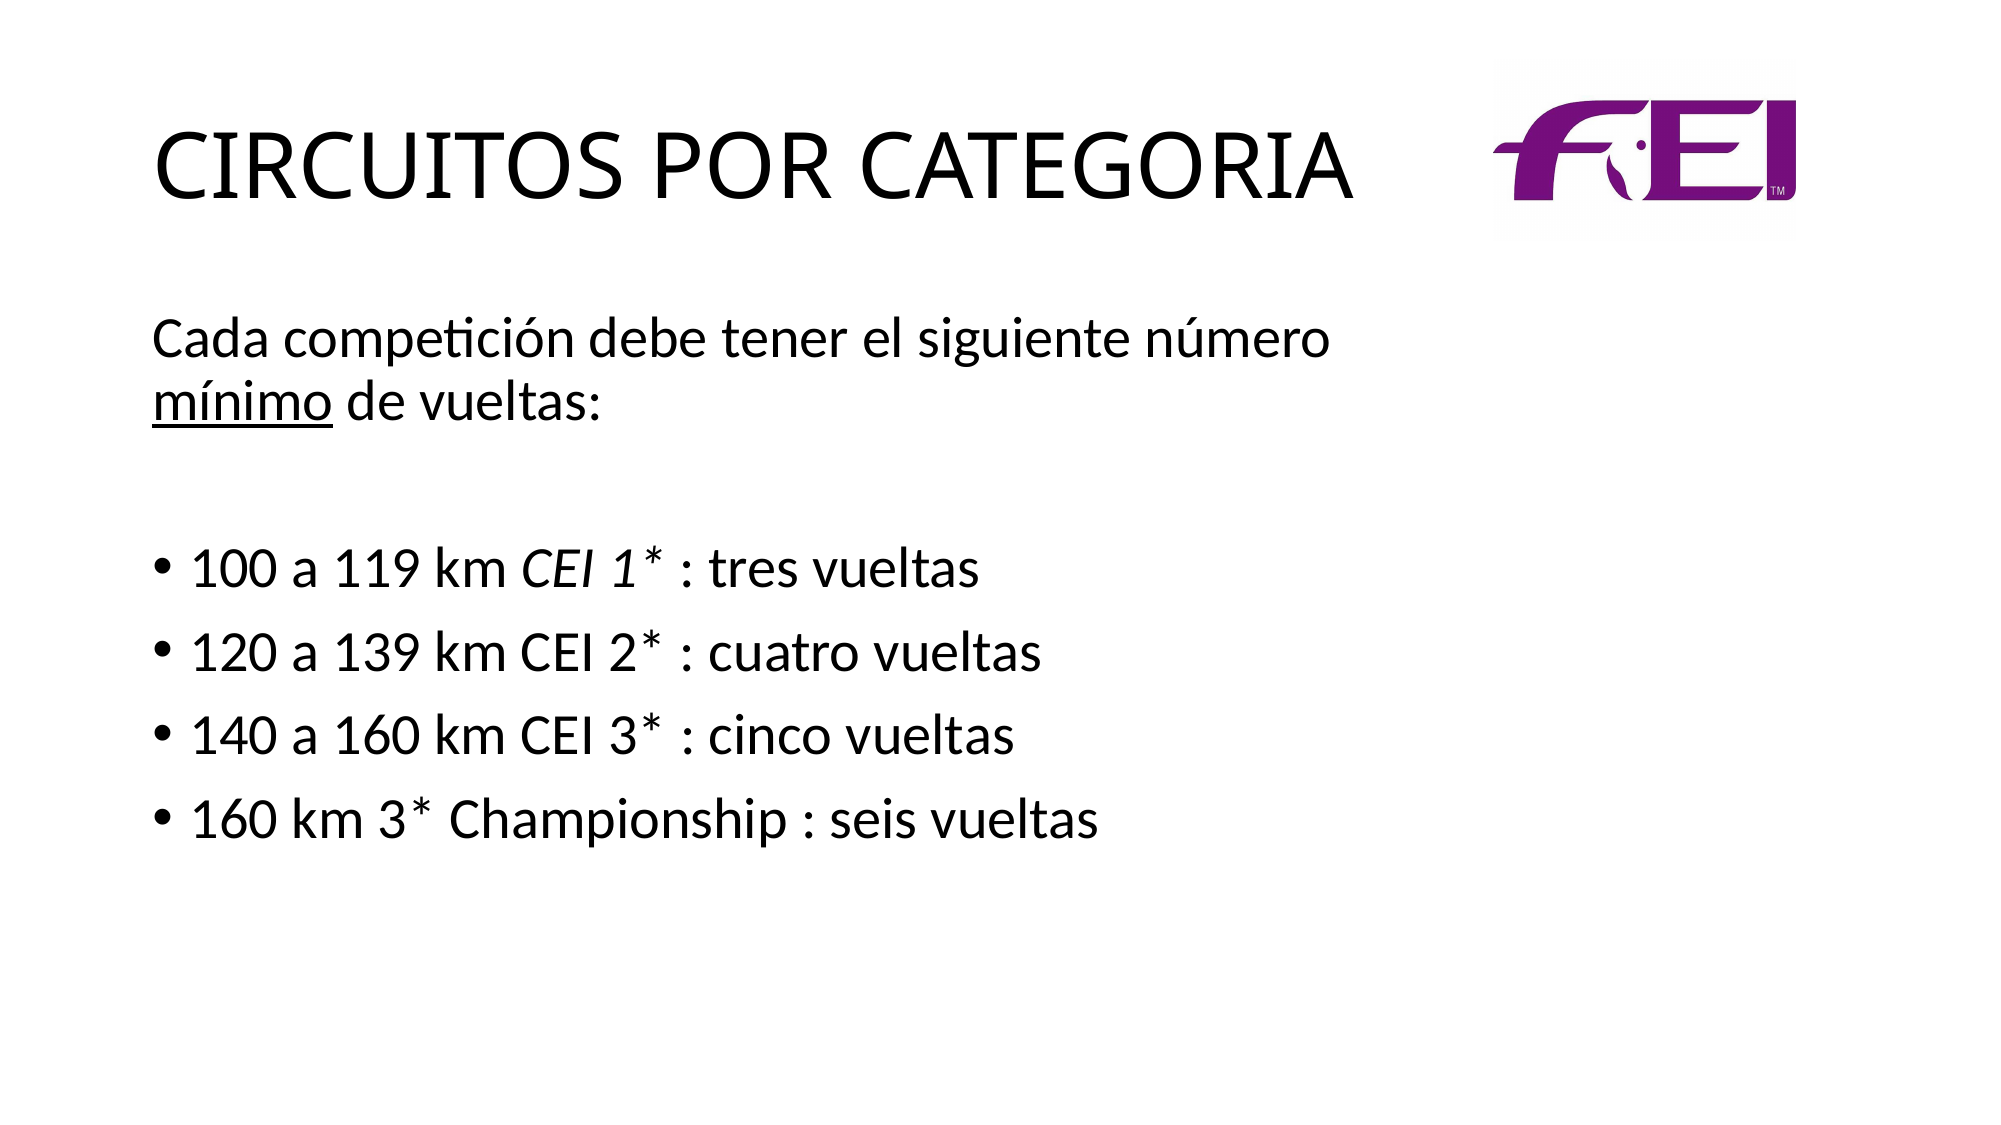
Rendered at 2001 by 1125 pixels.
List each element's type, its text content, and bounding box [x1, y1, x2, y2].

title CIRCUITOS POR CATEGORIA [137, 59, 1863, 278]
list Cada competición debe tener el siguiente número mínimo de vueltas: 100 a 119 km CEI 1* : tres vueltas 120 a 139 km CEI 2* : cuatro vueltas 140 a 160 km CEI 3* : cinco vueltas 160 km 3* Championship : seis vueltas [137, 299, 1494, 1014]
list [1493, 59, 1796, 241]
